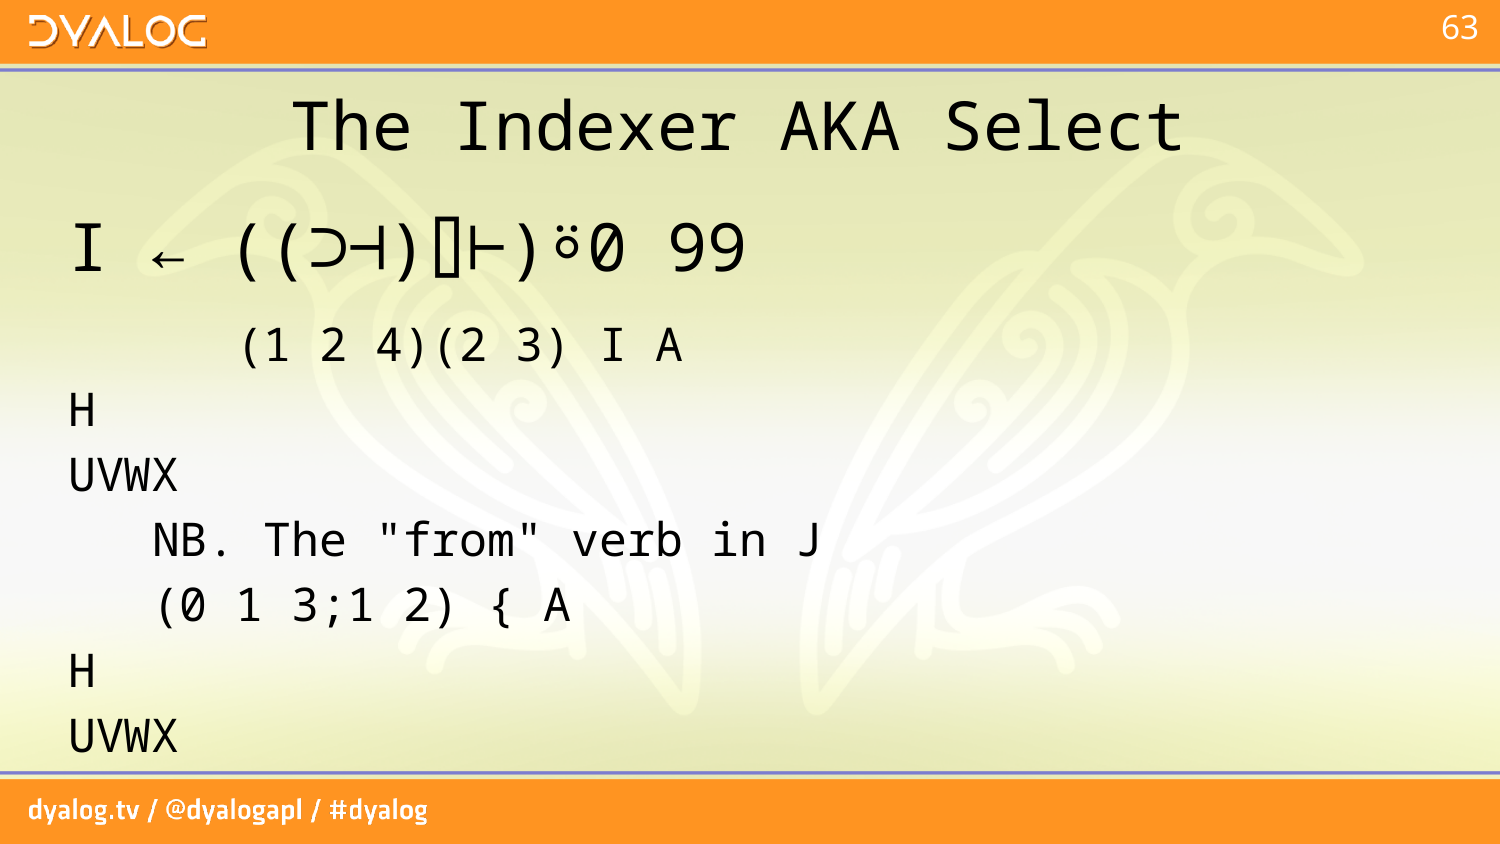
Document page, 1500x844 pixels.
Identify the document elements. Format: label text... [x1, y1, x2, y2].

text_box (1 2 4)(2 3) I A H UVWX NB. The "from" verb in J (0 1 3;1 2) { A H UVWX [53, 307, 1425, 769]
title The Indexer AKA Select [53, 74, 1425, 173]
list I ← ((⊃⊣)⌷⊢)⍤0 99 [53, 196, 1425, 295]
picture [0, 0, 1500, 844]
